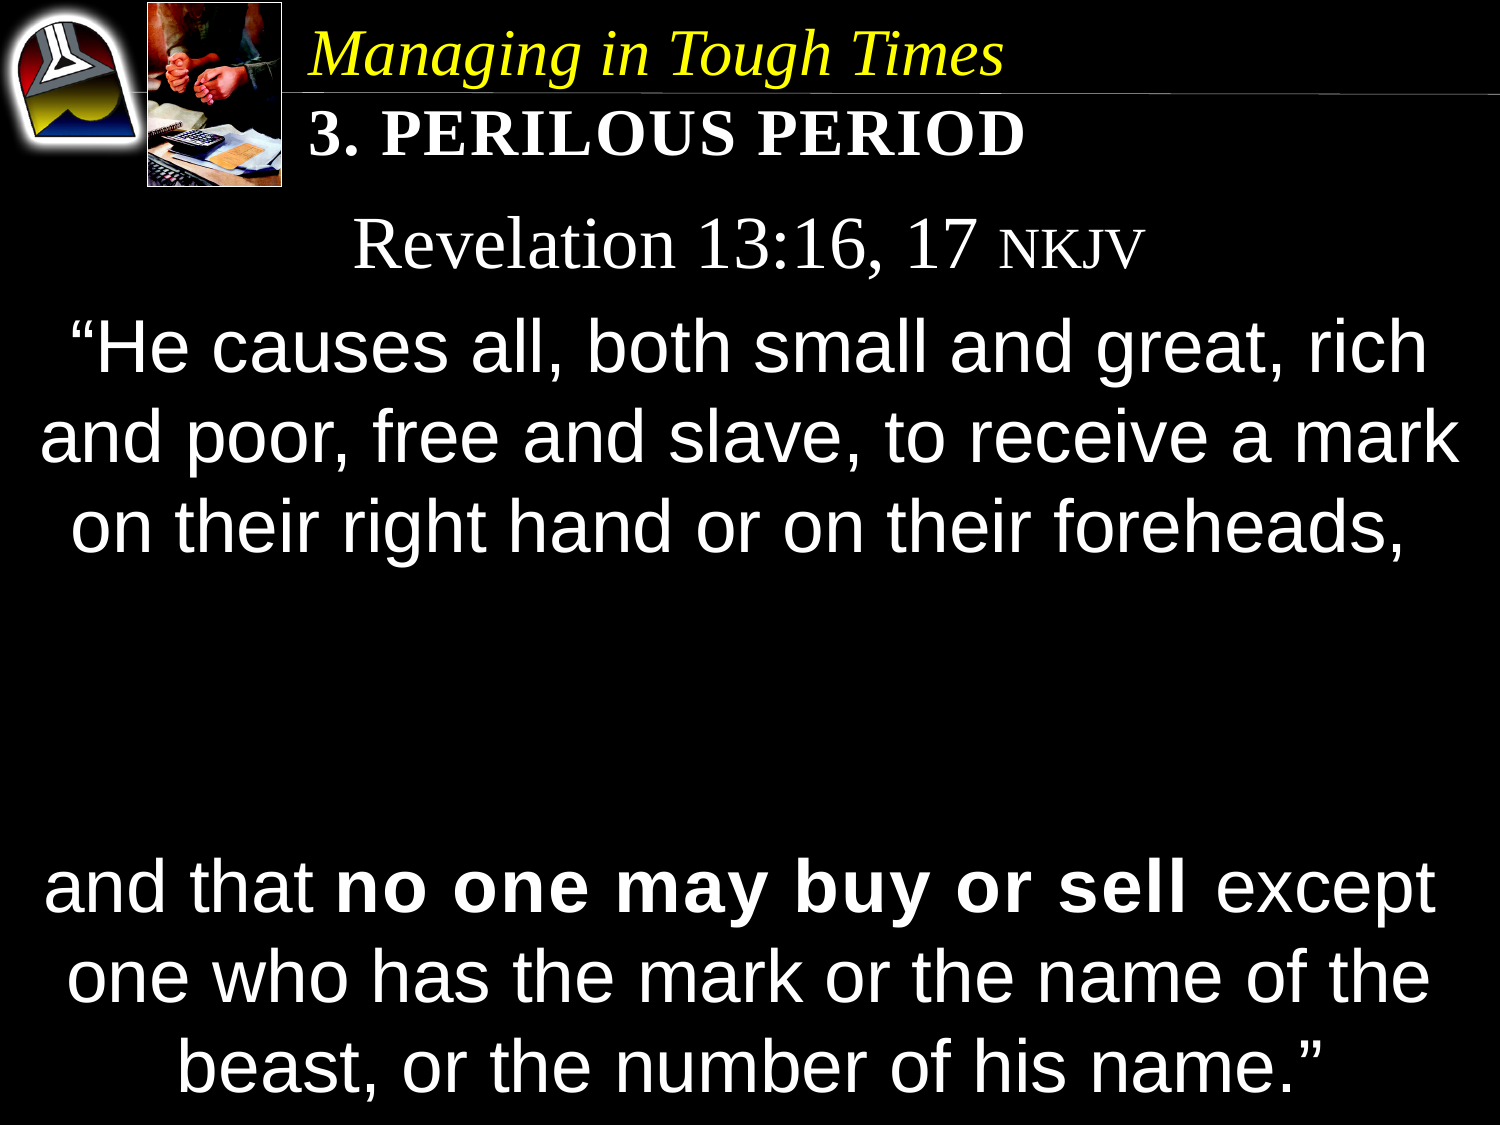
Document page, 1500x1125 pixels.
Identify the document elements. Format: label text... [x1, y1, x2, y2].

picture [324, 314, 1156, 811]
text_box Revelation 13:16, 17 NKJV “He causes all, both small and great, rich and poor, free and slave, to receive a mark on their right hand or on their foreheads, and that no one may buy or sell except one who has the mark or the name of the beast, or the number of his name.” [0, 196, 1500, 1115]
picture [148, 3, 281, 186]
picture [0, 0, 157, 159]
text_box Managing in Tough Times 3. Perilous Period [287, 1, 1500, 176]
